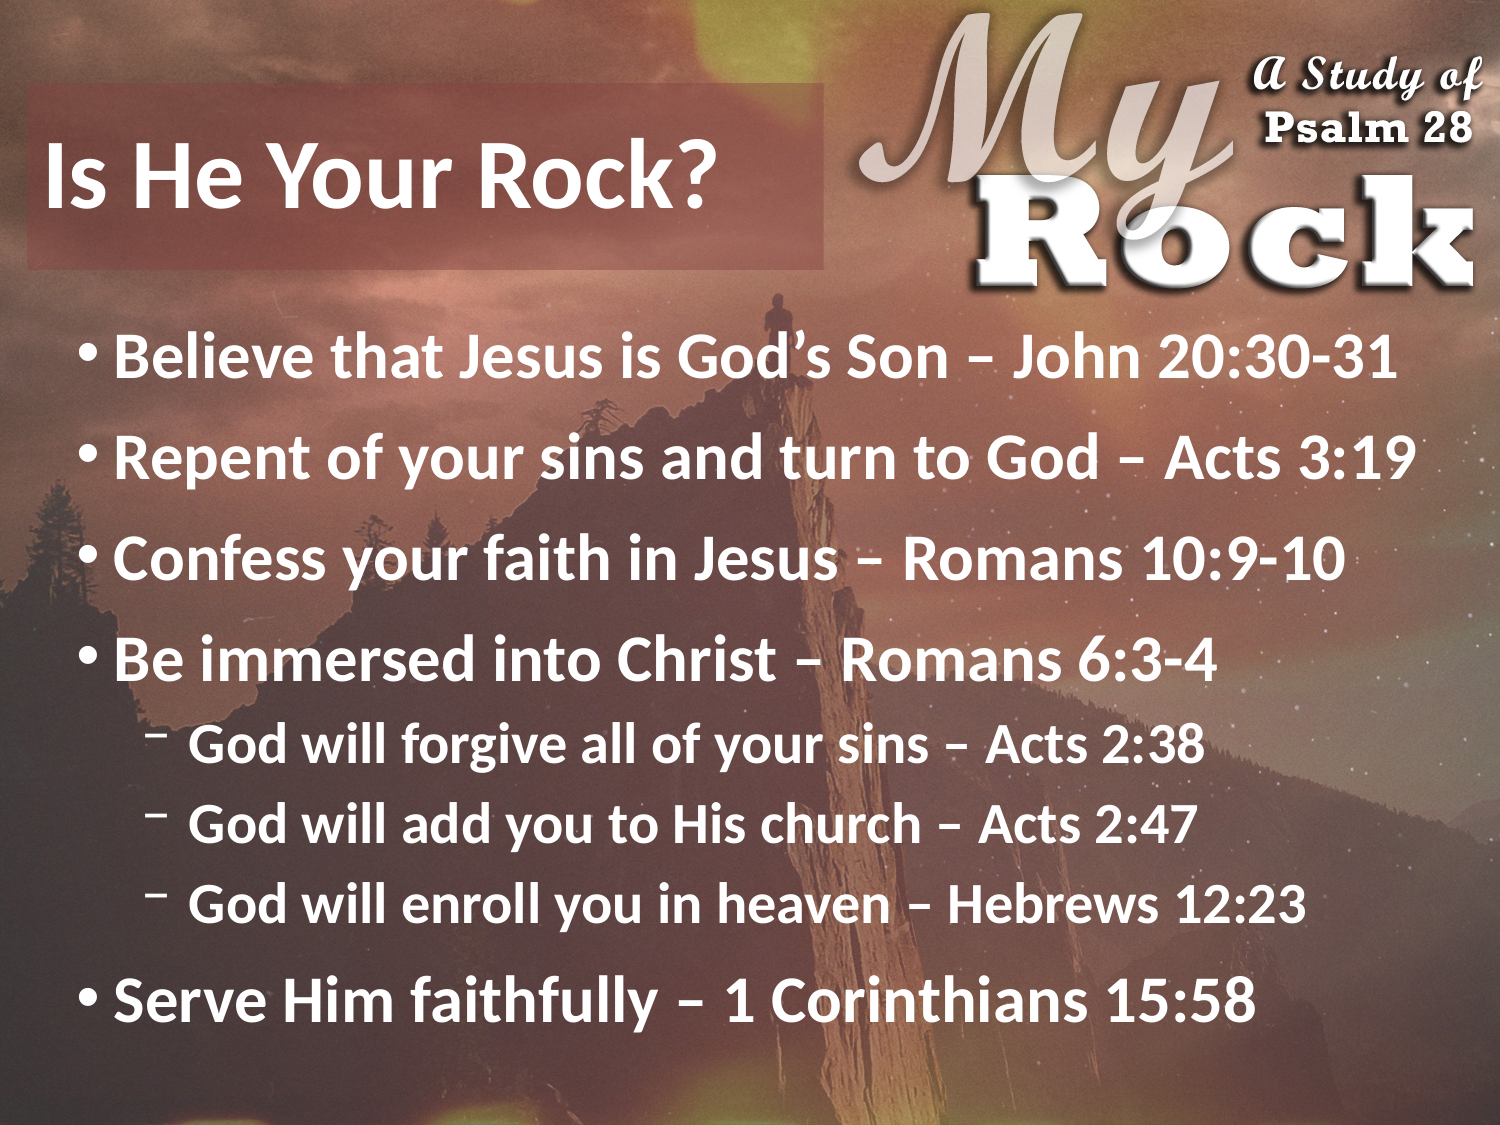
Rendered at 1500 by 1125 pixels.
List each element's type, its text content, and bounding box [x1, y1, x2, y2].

title Is He Your Rock? [27, 83, 824, 270]
picture [0, 0, 1500, 1125]
list Believe that Jesus is God’s Son – John 20:30-31 Repent of your sins and turn to God – Acts 3:19 Confess your faith in Jesus – Romans 10:9-10 Be immersed into Christ – Romans 6:3-4 God will forgive all of your sins – Acts 2:38 God will add you to His church – Acts 2:47 God will enroll you in heaven – Hebrews 12:23 Serve Him faithfully – 1 Corinthians 15:58 [61, 304, 1500, 1125]
